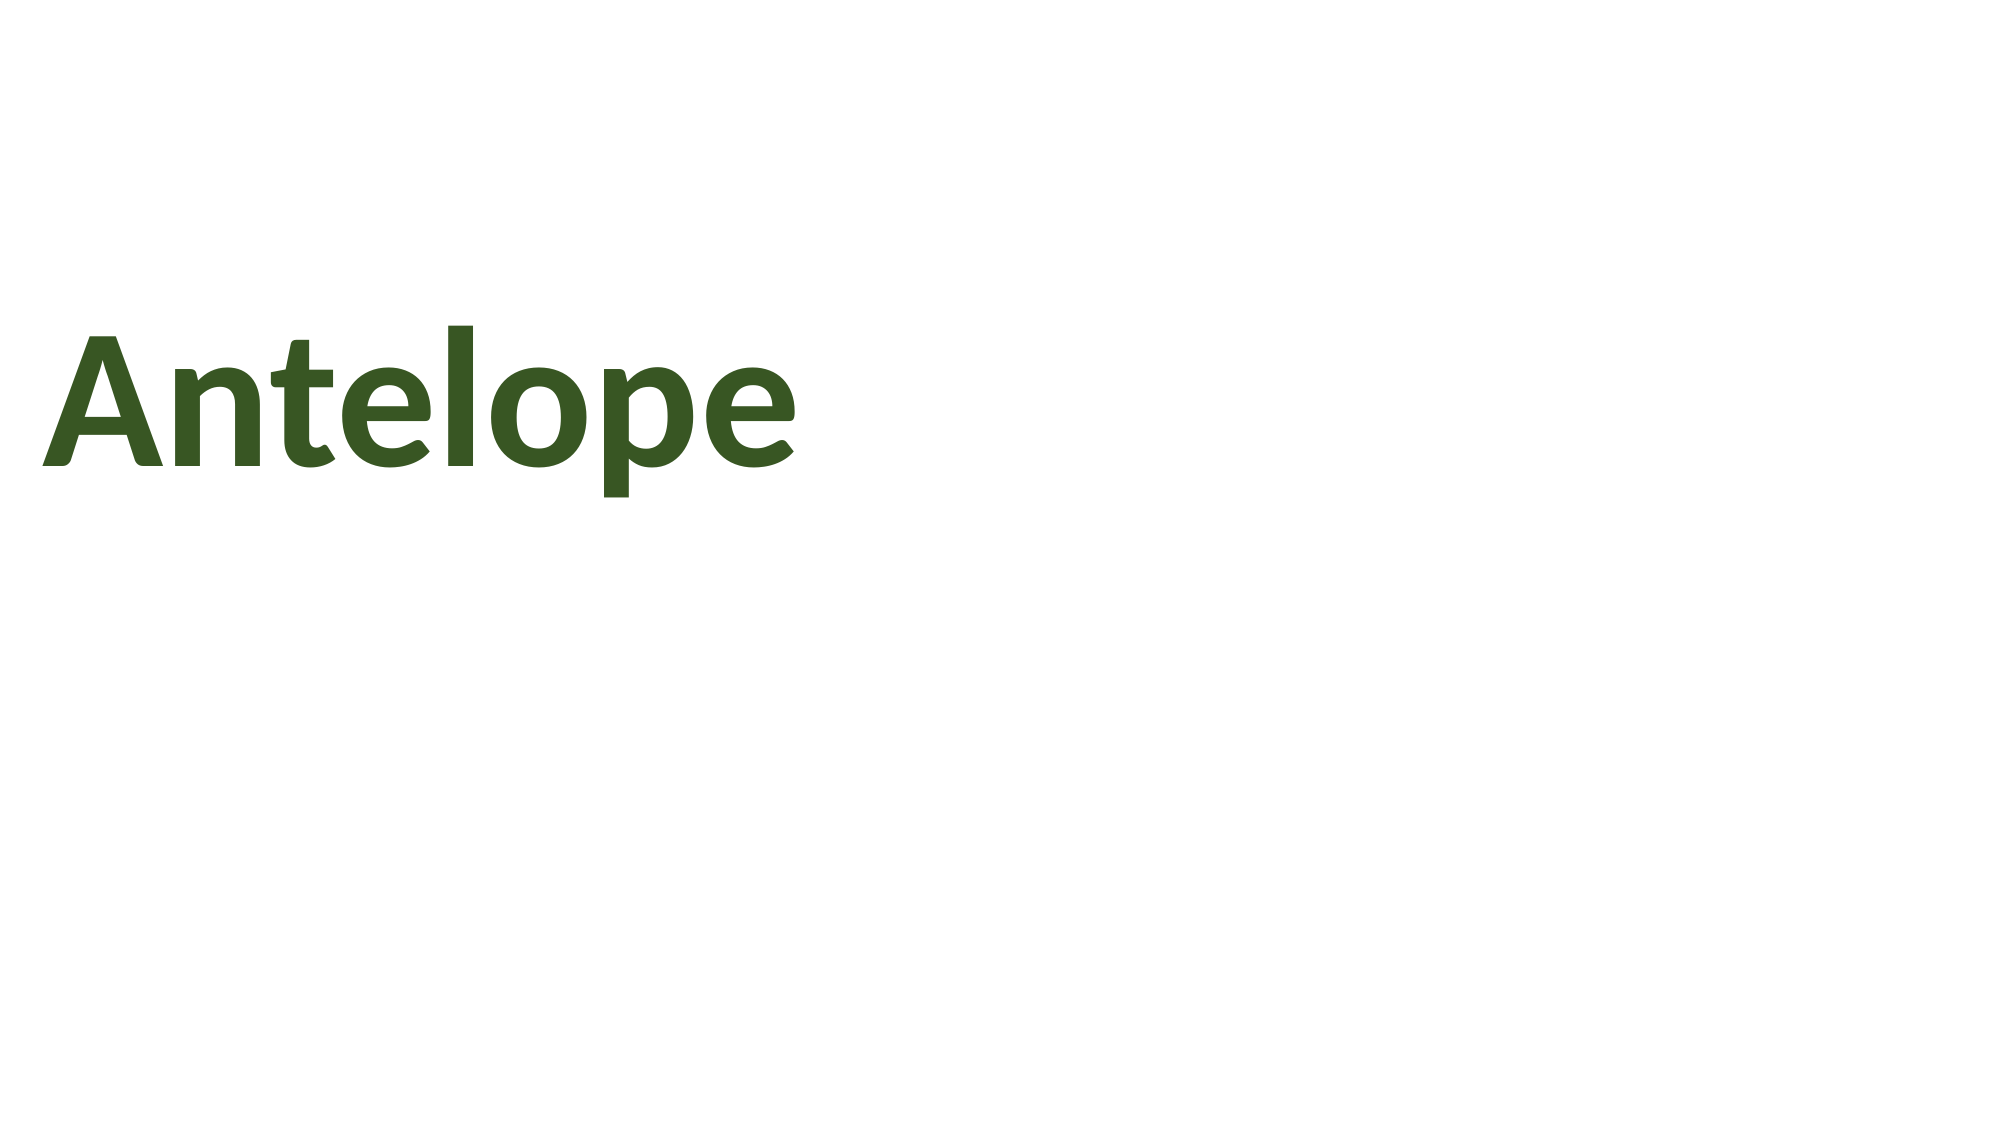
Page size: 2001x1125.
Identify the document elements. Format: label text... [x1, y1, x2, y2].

list Antelope [27, 25, 1971, 1092]
